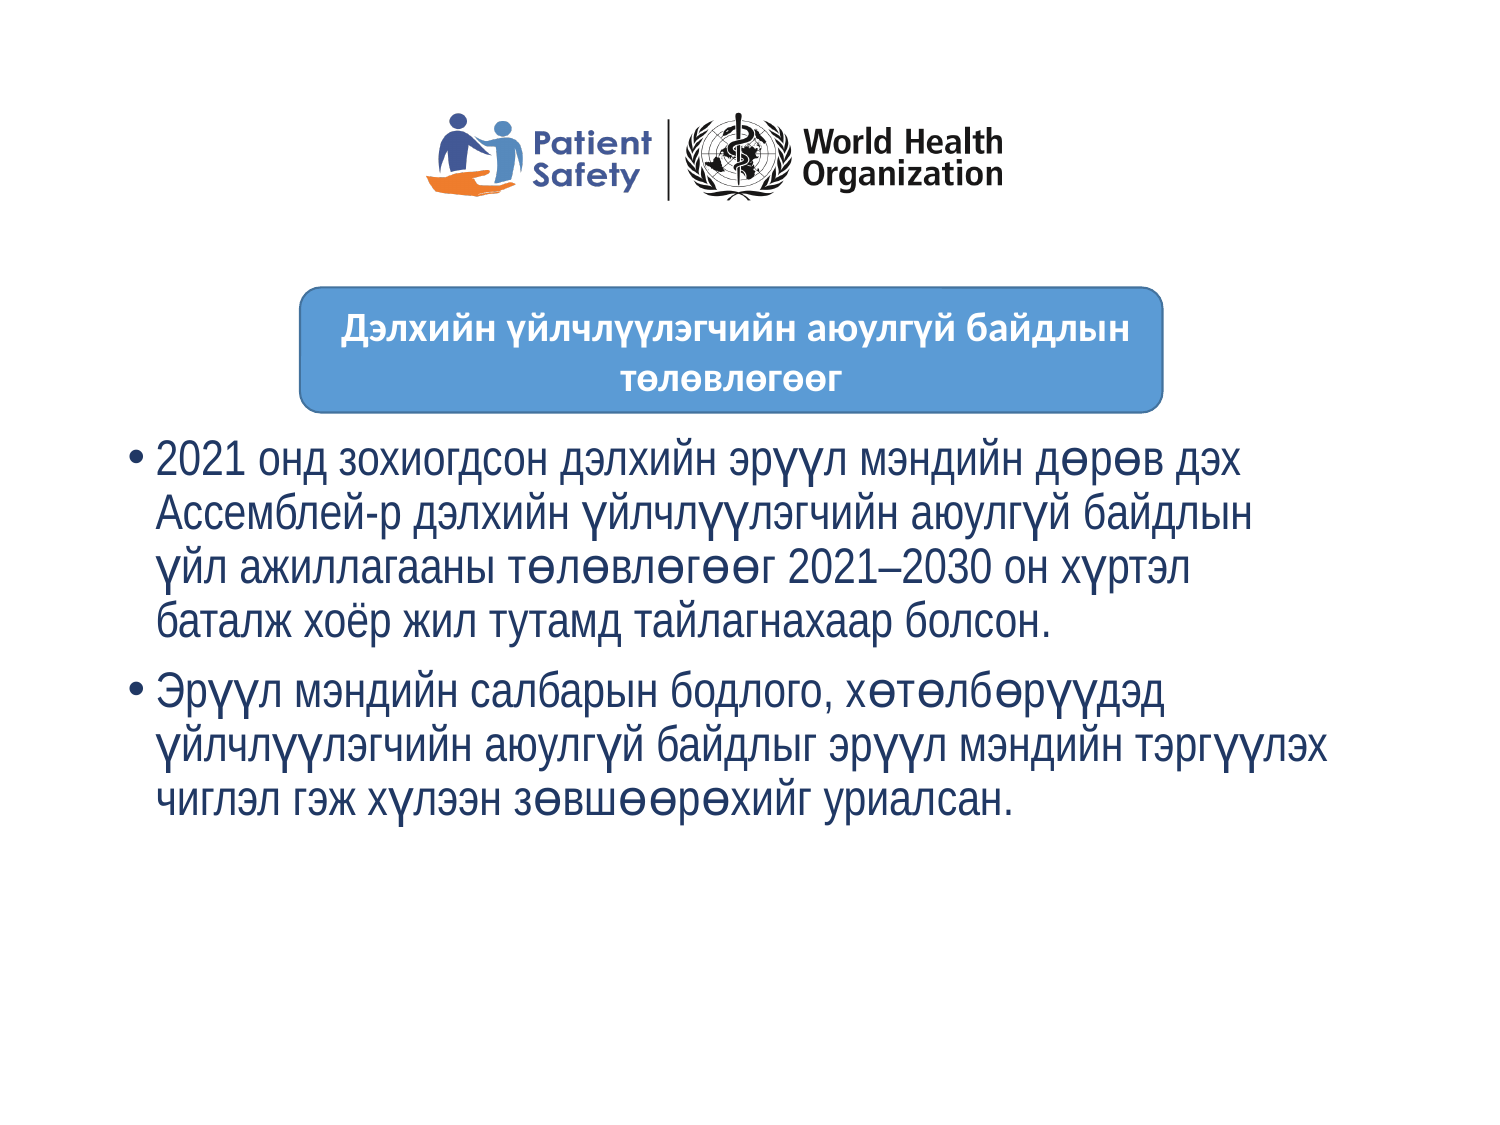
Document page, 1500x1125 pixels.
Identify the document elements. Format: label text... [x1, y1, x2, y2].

text_box Дэлхийн үйлчлүүлэгчийн аюулгүй байдлын төлөвлөгөөг [298, 286, 1164, 414]
picture [424, 112, 1002, 201]
list 2021 онд зохиогдсон дэлхийн эрүүл мэндийн дөрөв дэх Ассемблей-р дэлхийн үйлчлүүлэгчийн аюулгүй байдлын үйл ажиллагааны төлөвлөгөөг 2021–2030 он хүртэл баталж хоёр жил тутамд тайлагнахаар болсон. Эрүүл мэндийн салбарын бодлого, хөтөлбөрүүдэд үйлчлүүлэгчийн аюулгүй байдлыг эрүүл мэндийн тэргүүлэх чиглэл гэж хүлээн зөвшөөрөхийг уриалсан. [112, 425, 1350, 863]
